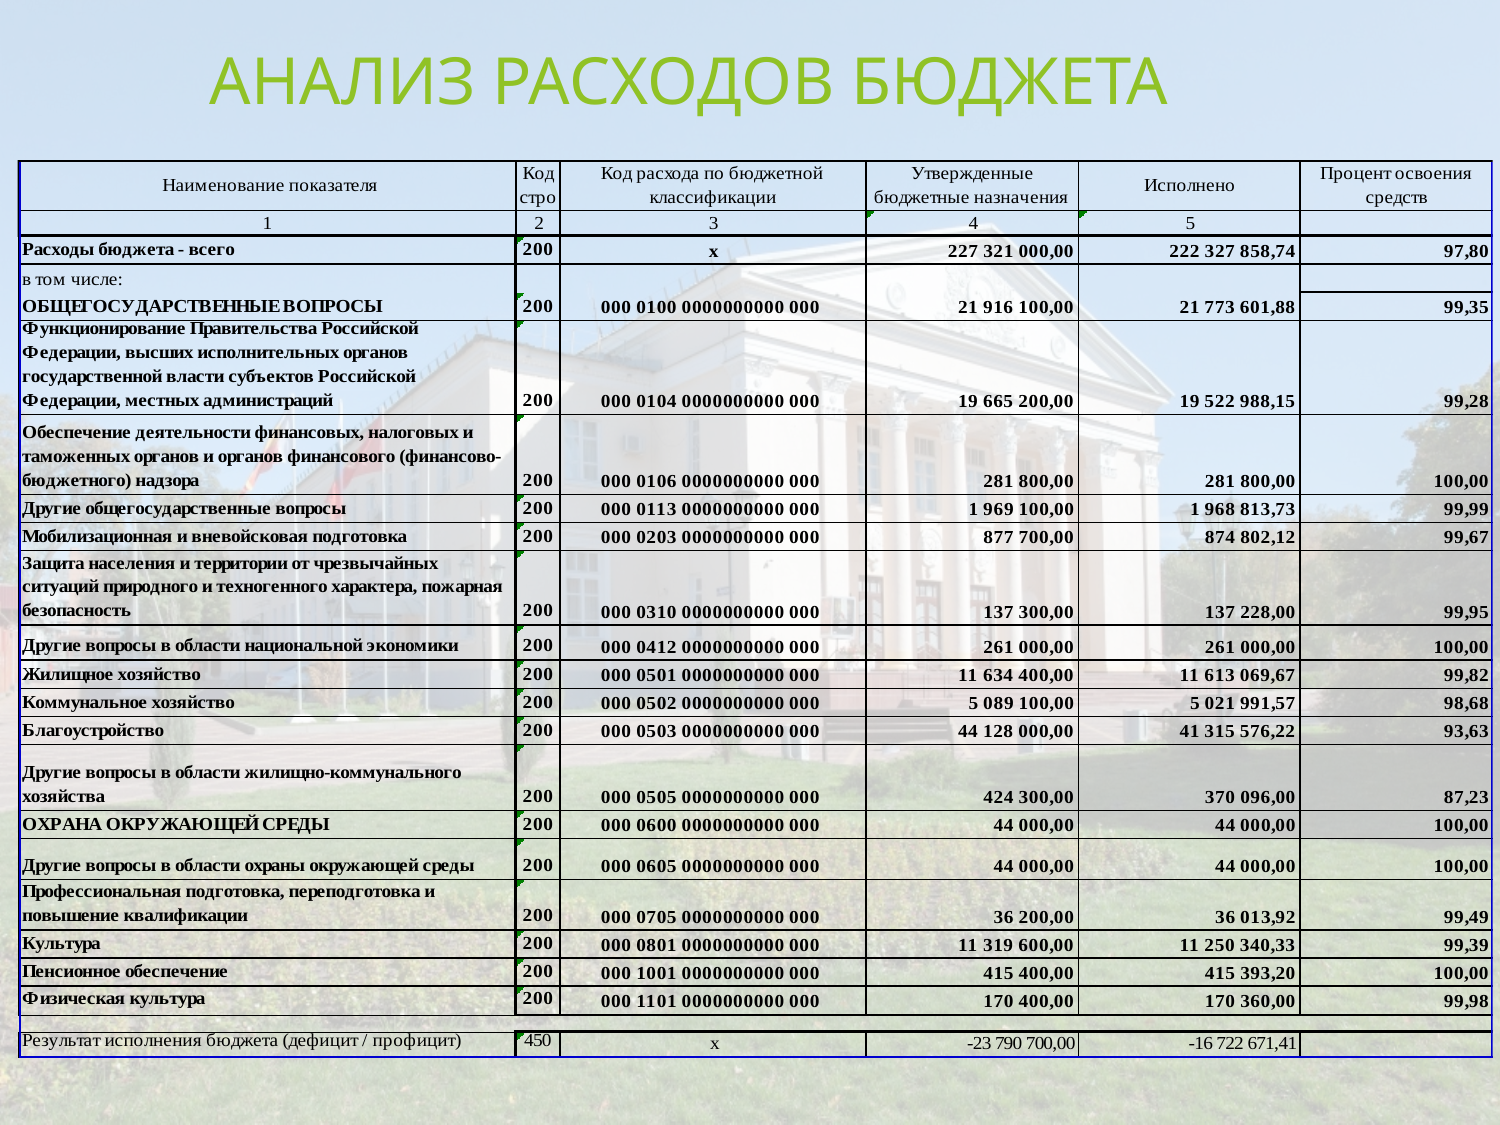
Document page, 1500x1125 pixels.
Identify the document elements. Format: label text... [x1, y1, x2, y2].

title АНАЛИЗ РАСХОДОВ БЮДЖЕТА [194, 30, 1447, 126]
picture [0, 0, 1500, 1125]
